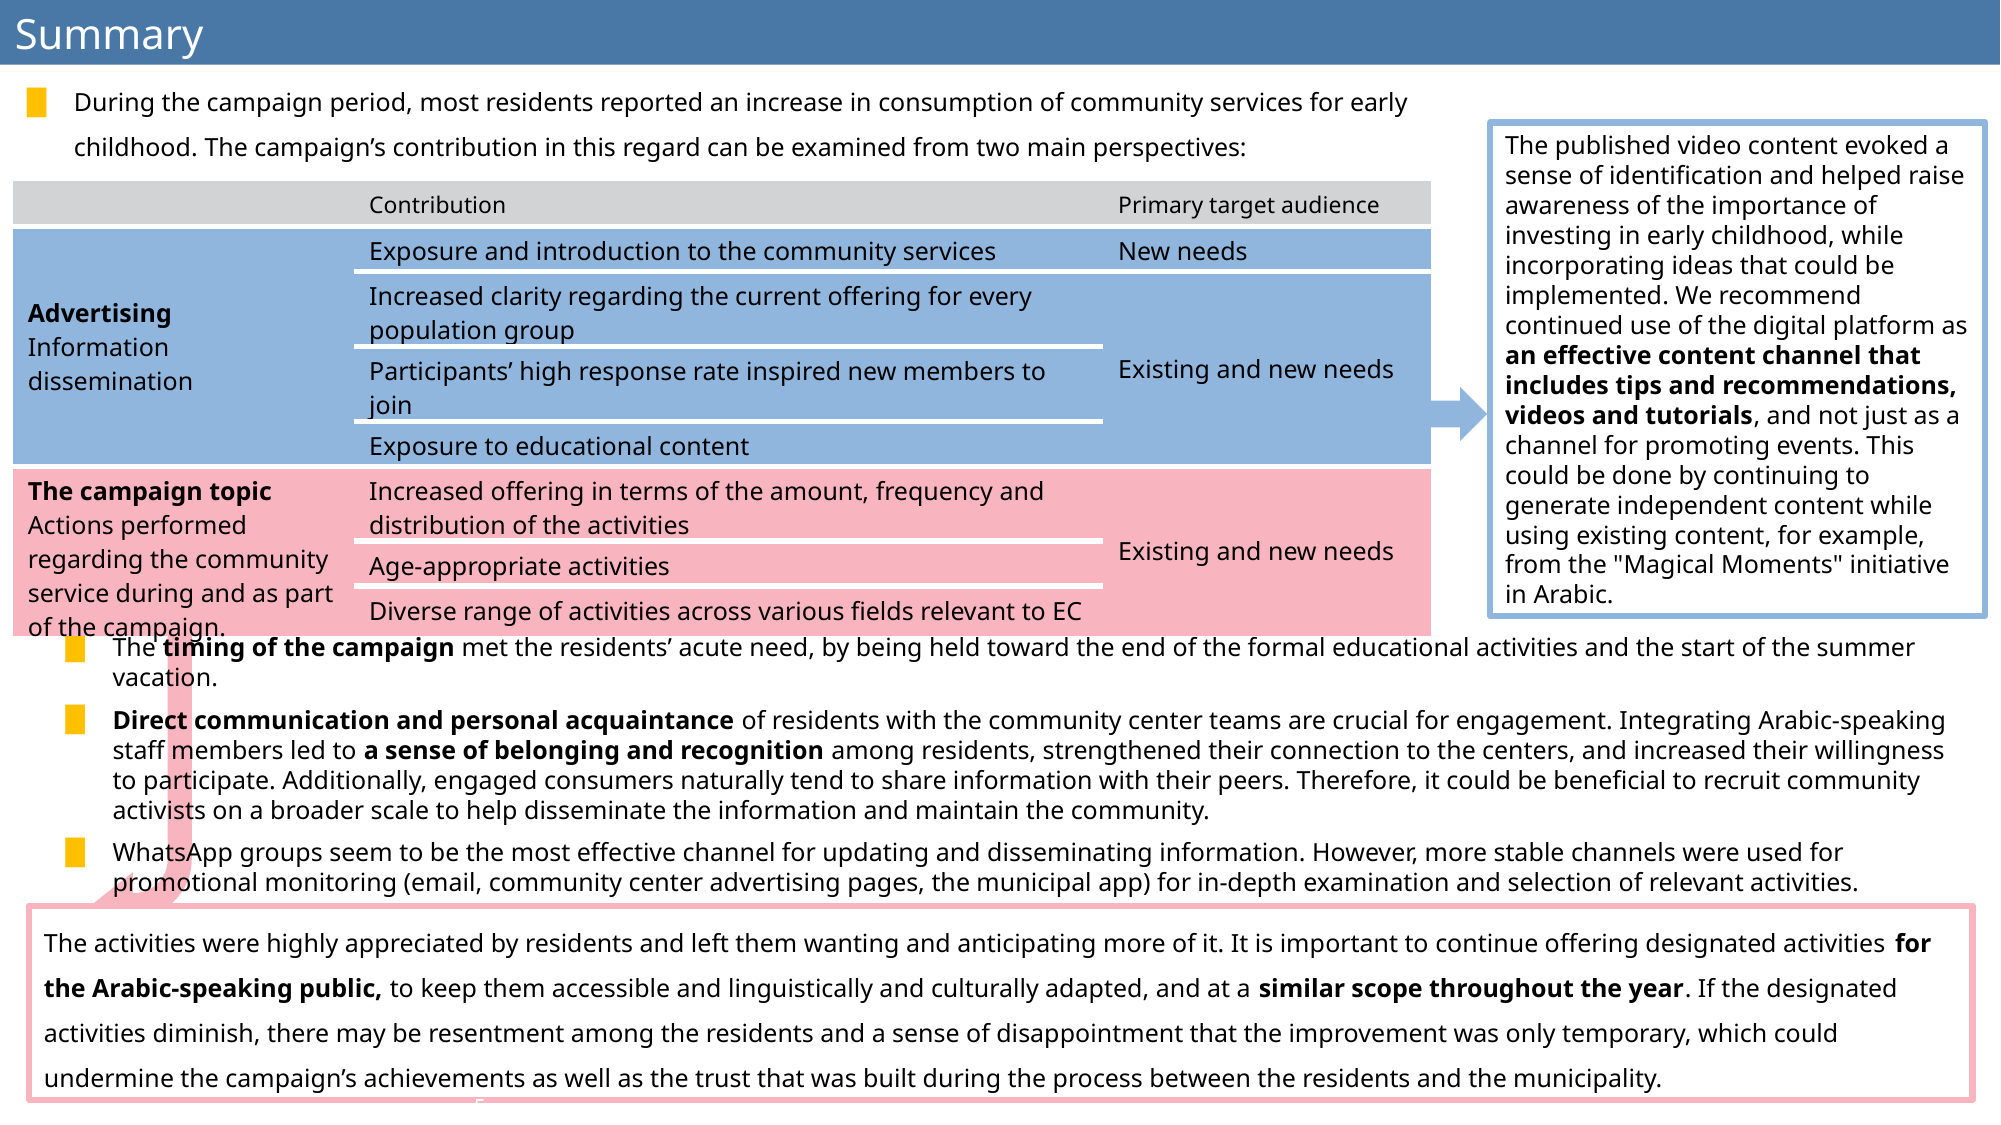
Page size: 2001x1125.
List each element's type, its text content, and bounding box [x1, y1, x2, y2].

text_box The timing of the campaign met the residents’ acute need, by being held toward the end of the formal educational activities and the start of the summer vacation. Direct communication and personal acquaintance of residents with the community center teams are crucial for engagement. Integrating Arabic-speaking staff members led to a sense of belonging and recognition among residents, strengthened their connection to the centers, and increased their willingness to participate. Additionally, engaged consumers naturally tend to share information with their peers. Therefore, it could be beneficial to recruit community activists on a broader scale to help disseminate the information and maintain the community. WhatsApp groups seem to be the most effective channel for updating and disseminating information. However, more stable channels were used for promotional monitoring (email, community center advertising pages, the municipal app) for in-depth examination and selection of relevant activities. [50, 624, 1965, 904]
table_cell Existing and new needs [1103, 274, 1431, 464]
slide_number 5 [50, 1075, 501, 1125]
table_cell Increased offering in terms of the amount, frequency and distribution of the activities [354, 469, 1103, 538]
table_cell Advertising Information dissemination [13, 229, 354, 464]
table_cell Diverse range of activities across various fields relevant to EC [354, 589, 1103, 636]
table_header Contribution [354, 181, 1103, 224]
text_box During the campaign period, most residents reported an increase in consumption of community services for early childhood. The campaign’s contribution in this regard can be examined from two main perspectives: [12, 64, 1431, 169]
table_cell Increased clarity regarding the current offering for every population group [354, 274, 1103, 344]
table_header Primary target audience [1103, 181, 1431, 224]
table_header [13, 181, 354, 224]
table_cell Participants’ high response rate inspired new members to join [354, 349, 1103, 419]
table_cell New needs [1103, 229, 1431, 269]
text_box The activities were highly appreciated by residents and left them wanting and anticipating more of it. It is important to continue offering designated activities for the Arabic-speaking public, to keep them accessible and linguistically and culturally adapted, and at a similar scope throughout the year. If the designated activities diminish, there may be resentment among the residents and a sense of disappointment that the improvement was only temporary, which could undermine the campaign’s achievements as well as the trust that was built during the process between the residents and the municipality. [29, 905, 1973, 1100]
table_cell Exposure and introduction to the community services [354, 229, 1103, 269]
table_cell Age-appropriate activities [354, 544, 1103, 583]
text_box Summary [0, 0, 2000, 65]
table_cell Existing and new needs [1103, 469, 1431, 636]
table_cell Exposure to educational content [354, 424, 1103, 464]
table_cell The campaign topic Actions performed regarding the community service during and as part of the campaign. [13, 469, 354, 636]
text_box [1431, 384, 1489, 444]
text_box The published video content evoked a sense of identification and helped raise awareness of the importance of investing in early childhood, while incorporating ideas that could be implemented. We recommend continued use of the digital platform as an effective content channel that includes tips and recommendations, videos and tutorials, and not just as a channel for promoting events. This could be done by continuing to generate independent content while using existing content, for example, from the "Magical Moments" initiative in Arabic. [1490, 122, 1986, 617]
